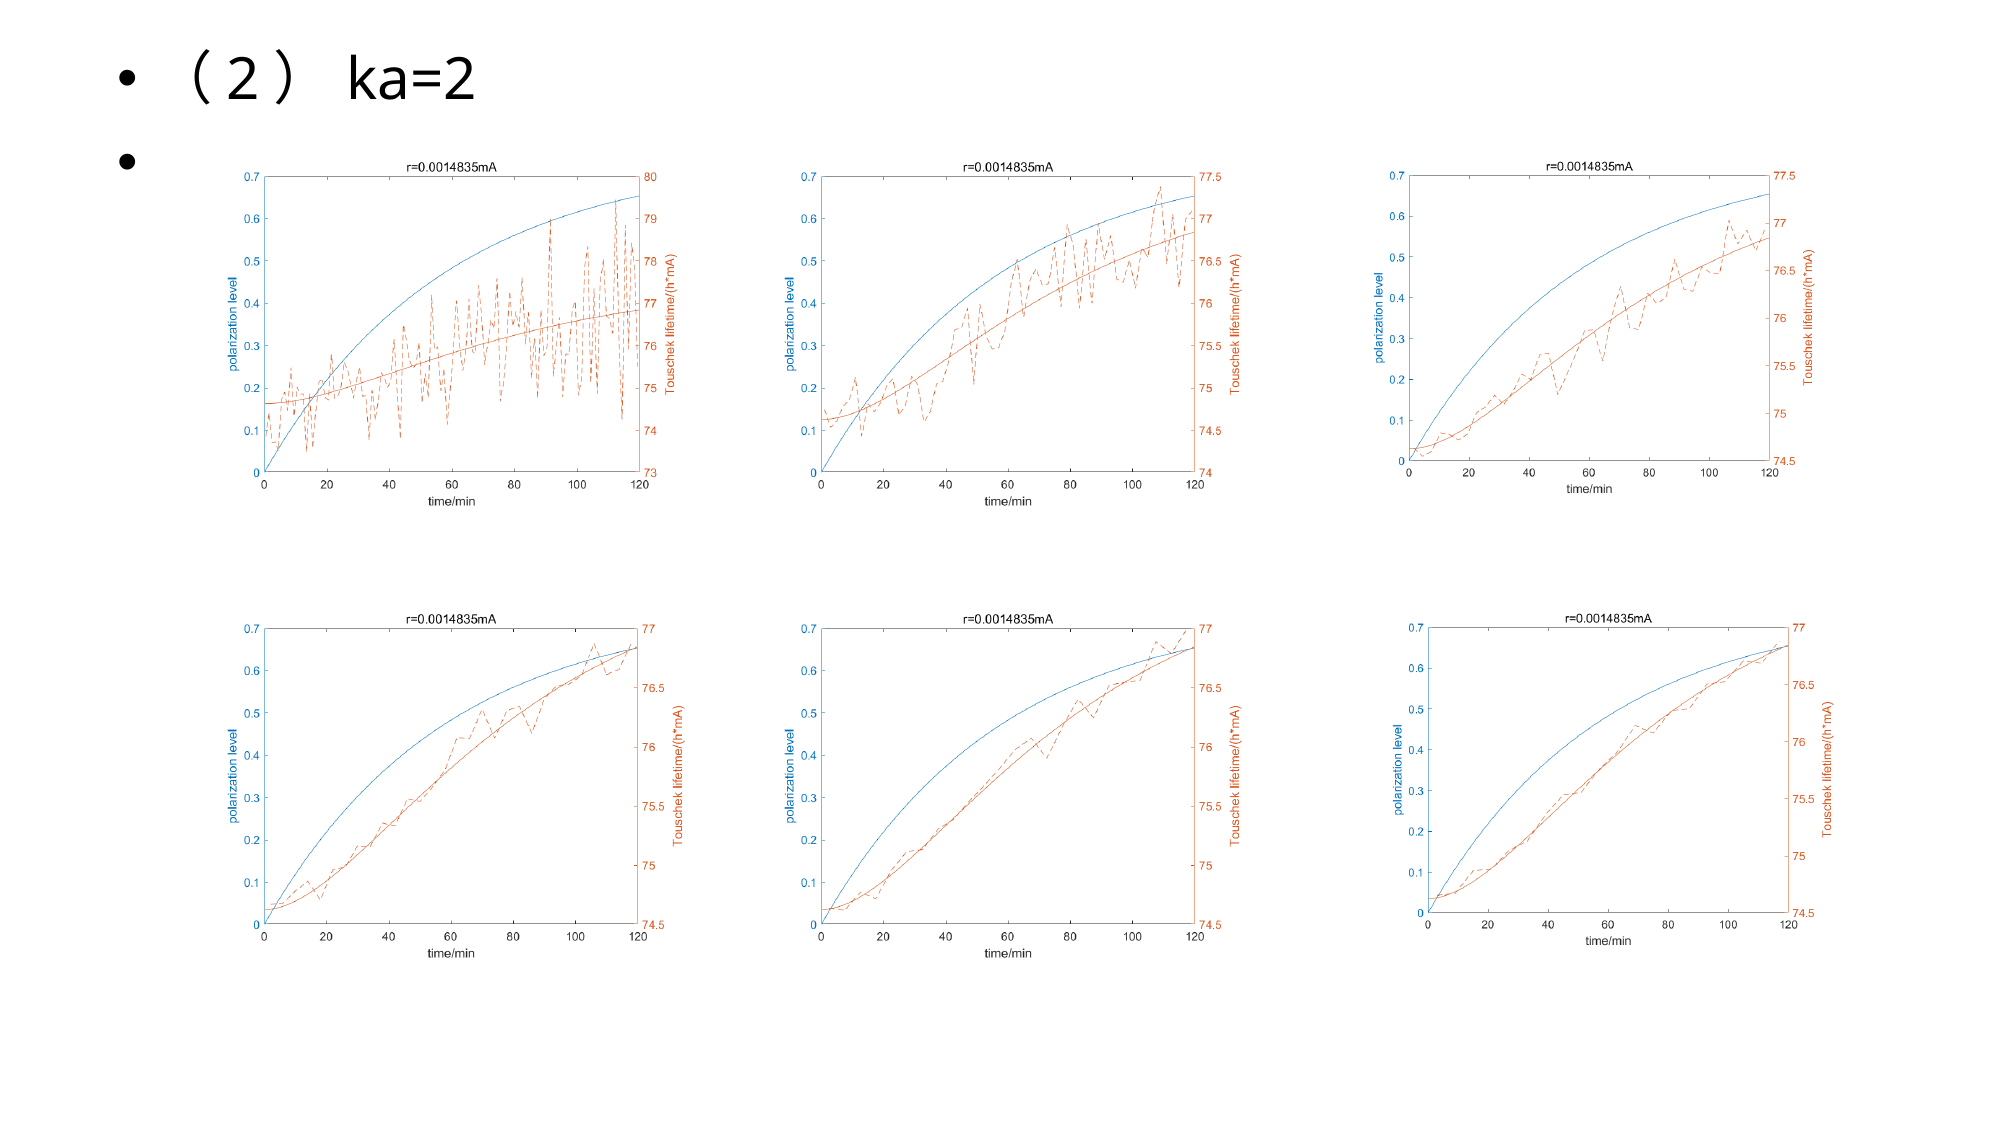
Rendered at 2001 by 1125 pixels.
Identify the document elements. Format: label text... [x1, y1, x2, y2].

picture [200, 149, 685, 512]
picture [1348, 149, 1815, 499]
picture [200, 601, 685, 964]
list （2）ka=2 [102, 41, 1863, 1092]
picture [758, 149, 1242, 512]
picture [1367, 601, 1834, 951]
picture [758, 601, 1242, 964]
